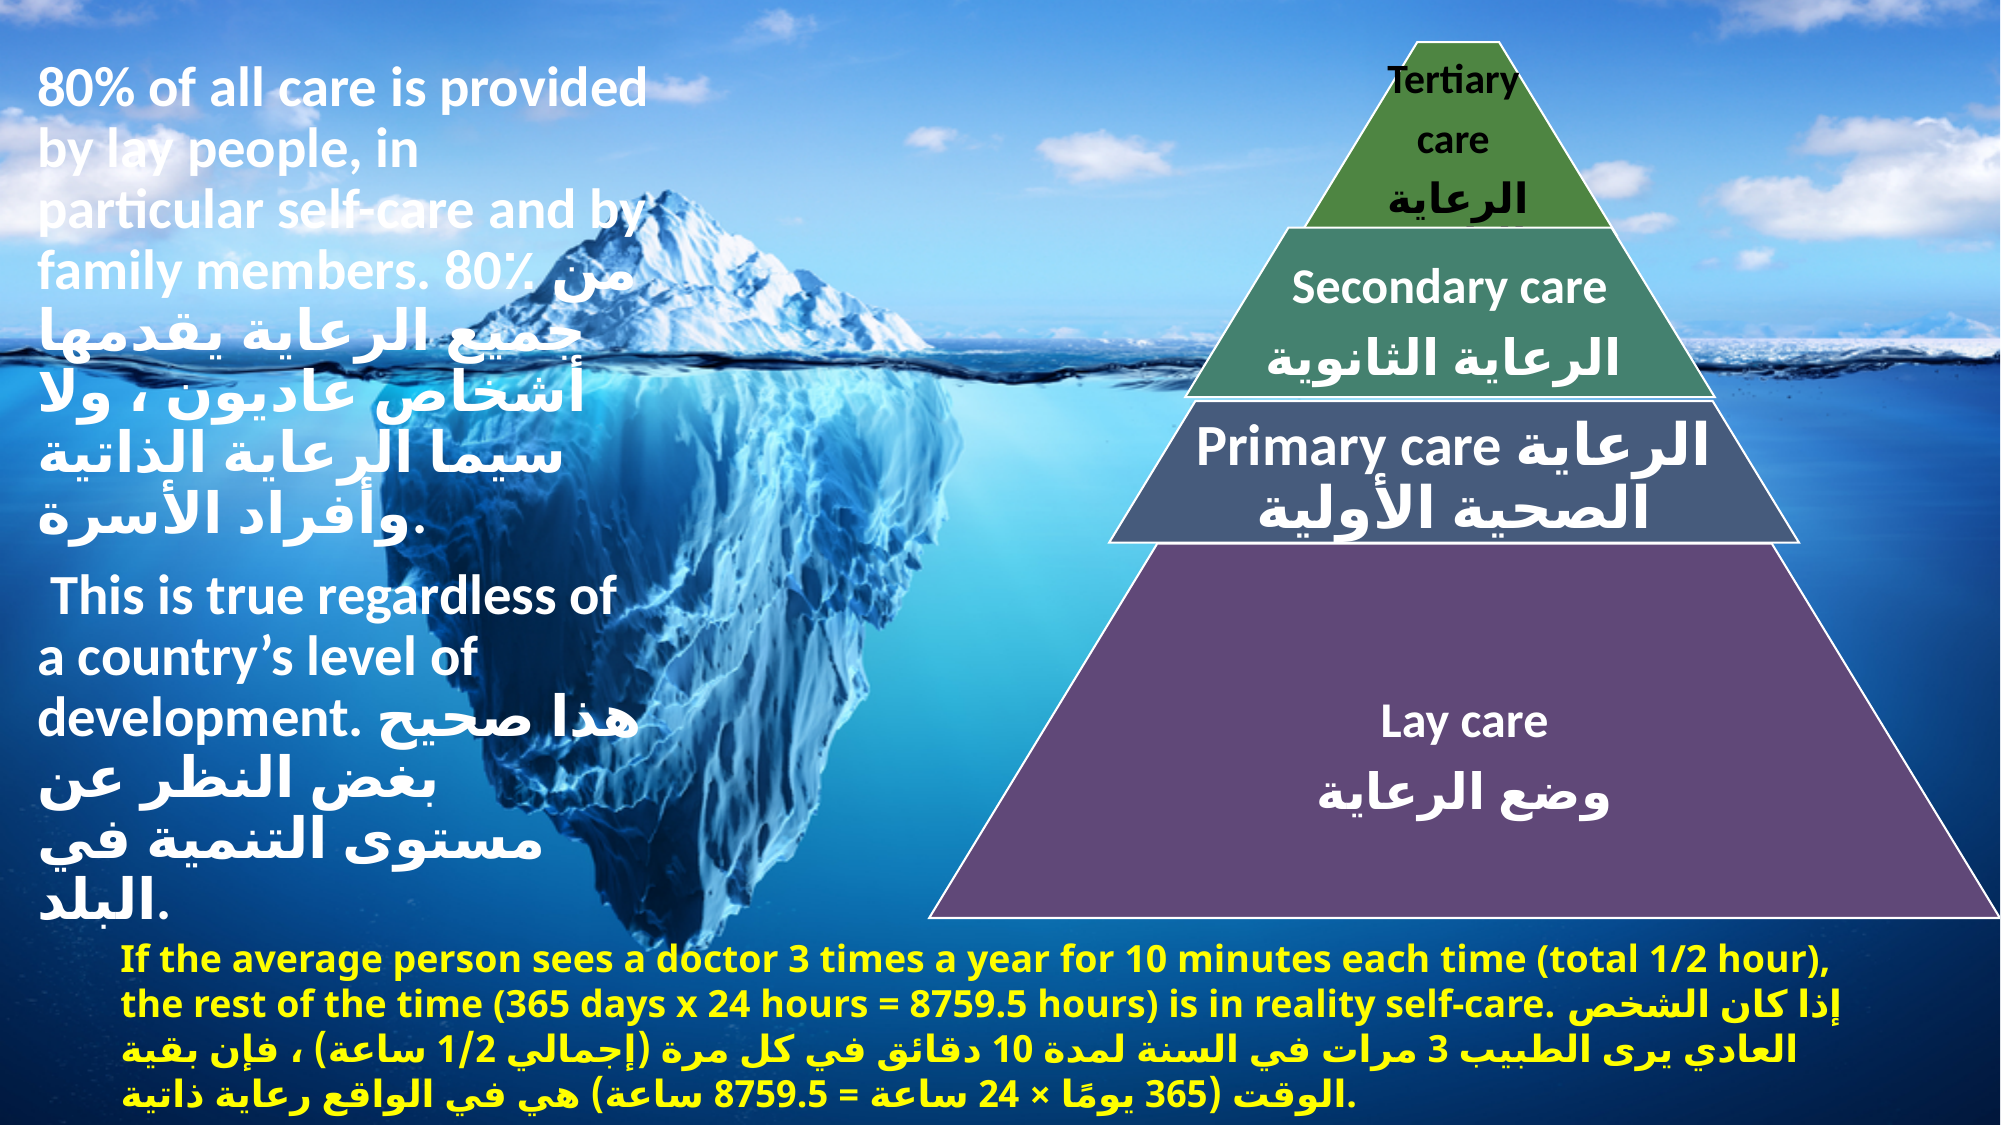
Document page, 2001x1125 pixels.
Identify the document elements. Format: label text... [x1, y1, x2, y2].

picture [0, 0, 2001, 1125]
text_box If the average person sees a doctor 3 times a year for 10 minutes each time (total 1/2 hour), the rest of the time (365 days x 24 hours = 8759.5 hours) is in reality self-care. إذا كان الشخص العادي يرى الطبيب 3 مرات في السنة لمدة 10 دقائق في كل مرة (إجمالي 1/2 ساعة) ، فإن بقية الوقت (365 يومًا × 24 ساعة = 8759.5 ساعة) هي في الواقع رعاية ذاتية. [105, 928, 1919, 1123]
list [929, 42, 2000, 921]
list 80% of all care is provided by lay people, in particular self-care and by family members. 80٪ من جميع الرعاية يقدمها أشخاص عاديون ، ولا سيما الرعاية الذاتية وأفراد الأسرة. This is true regardless of a country’s level of development. هذا صحيح بغض النظر عن مستوى التنمية في البلد. [22, 50, 668, 982]
